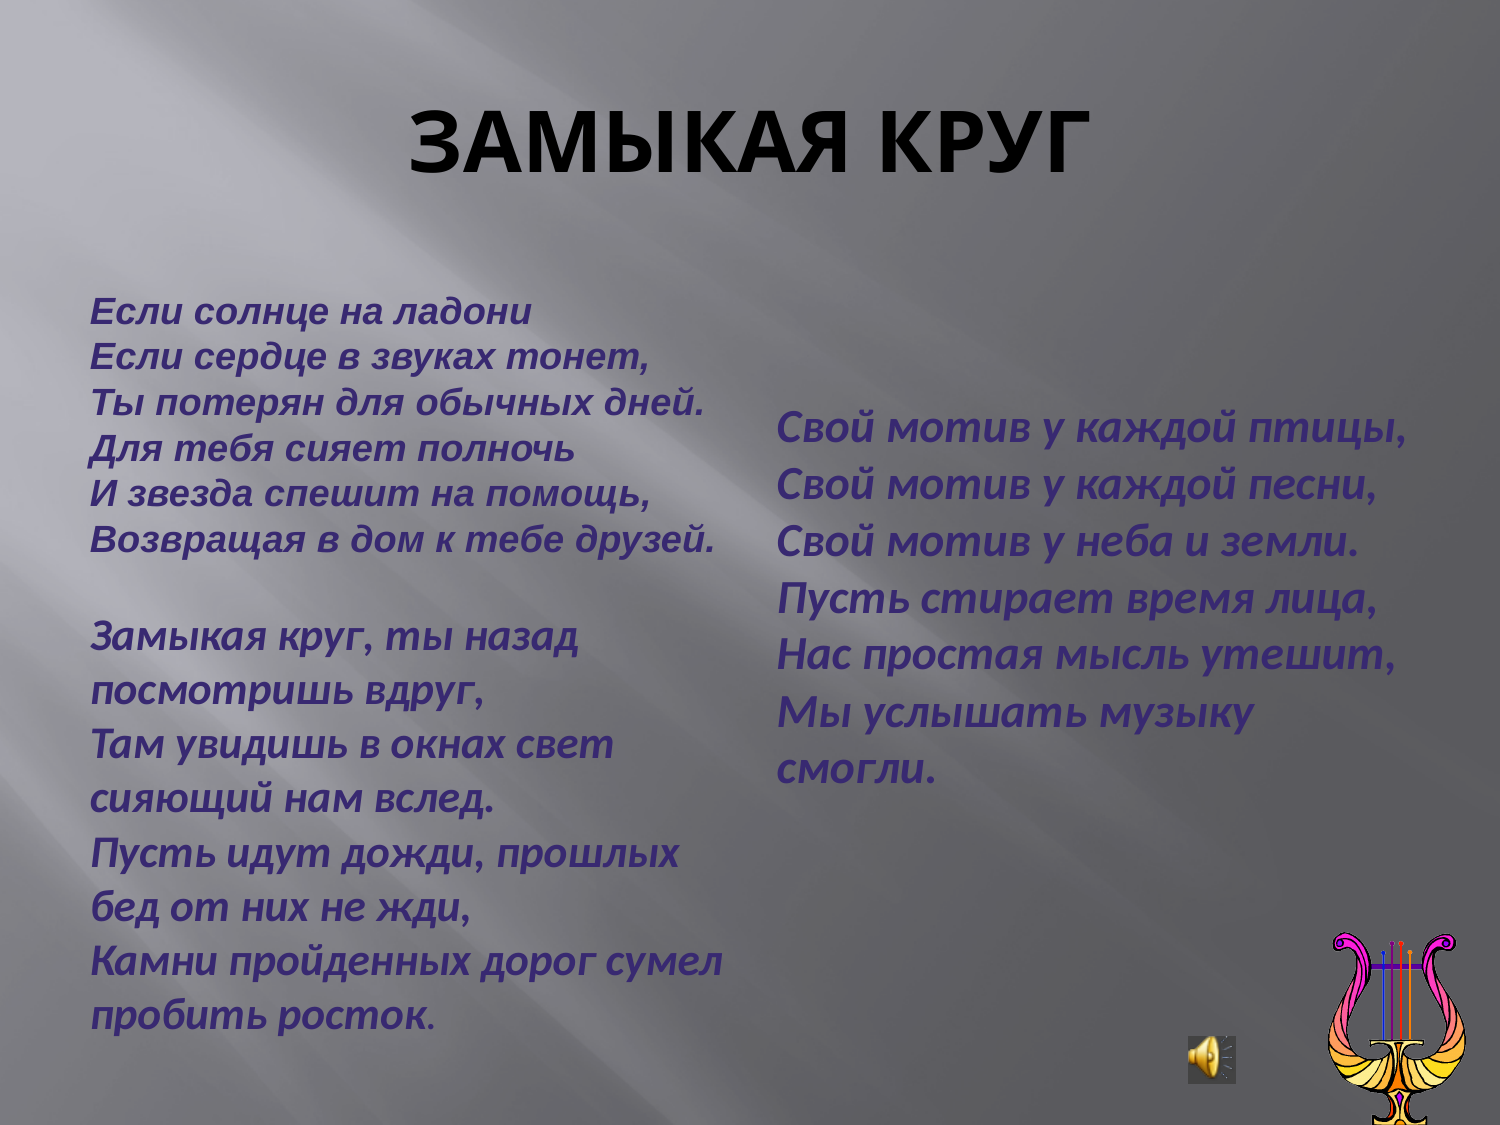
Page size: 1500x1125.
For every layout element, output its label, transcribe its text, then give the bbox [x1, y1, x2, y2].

list Если солнце на ладони Если сердце в звуках тонет, Ты потерян для обычных дней. Для тебя сияет полночь И звезда спешит на помощь, Возвращая в дом к тебе друзей. Замыкая круг, ты назад посмотришь вдруг, Там увидишь в окнах свет сияющий нам вслед. Пусть идут дожди, прошлых бед от них не жди, Камни пройденных дорог сумел пробить росток. [75, 278, 738, 1125]
picture [1328, 928, 1471, 1125]
picture [1186, 1034, 1238, 1086]
list Свой мотив у каждой птицы, Свой мотив у каждой песни, Свой мотив у неба и земли. Пусть стирает время лица, Нас простая мысль утешит, Мы услышать музыку смогли. [761, 387, 1425, 1005]
title ЗАМЫКАЯ КРУГ [75, 44, 1425, 233]
